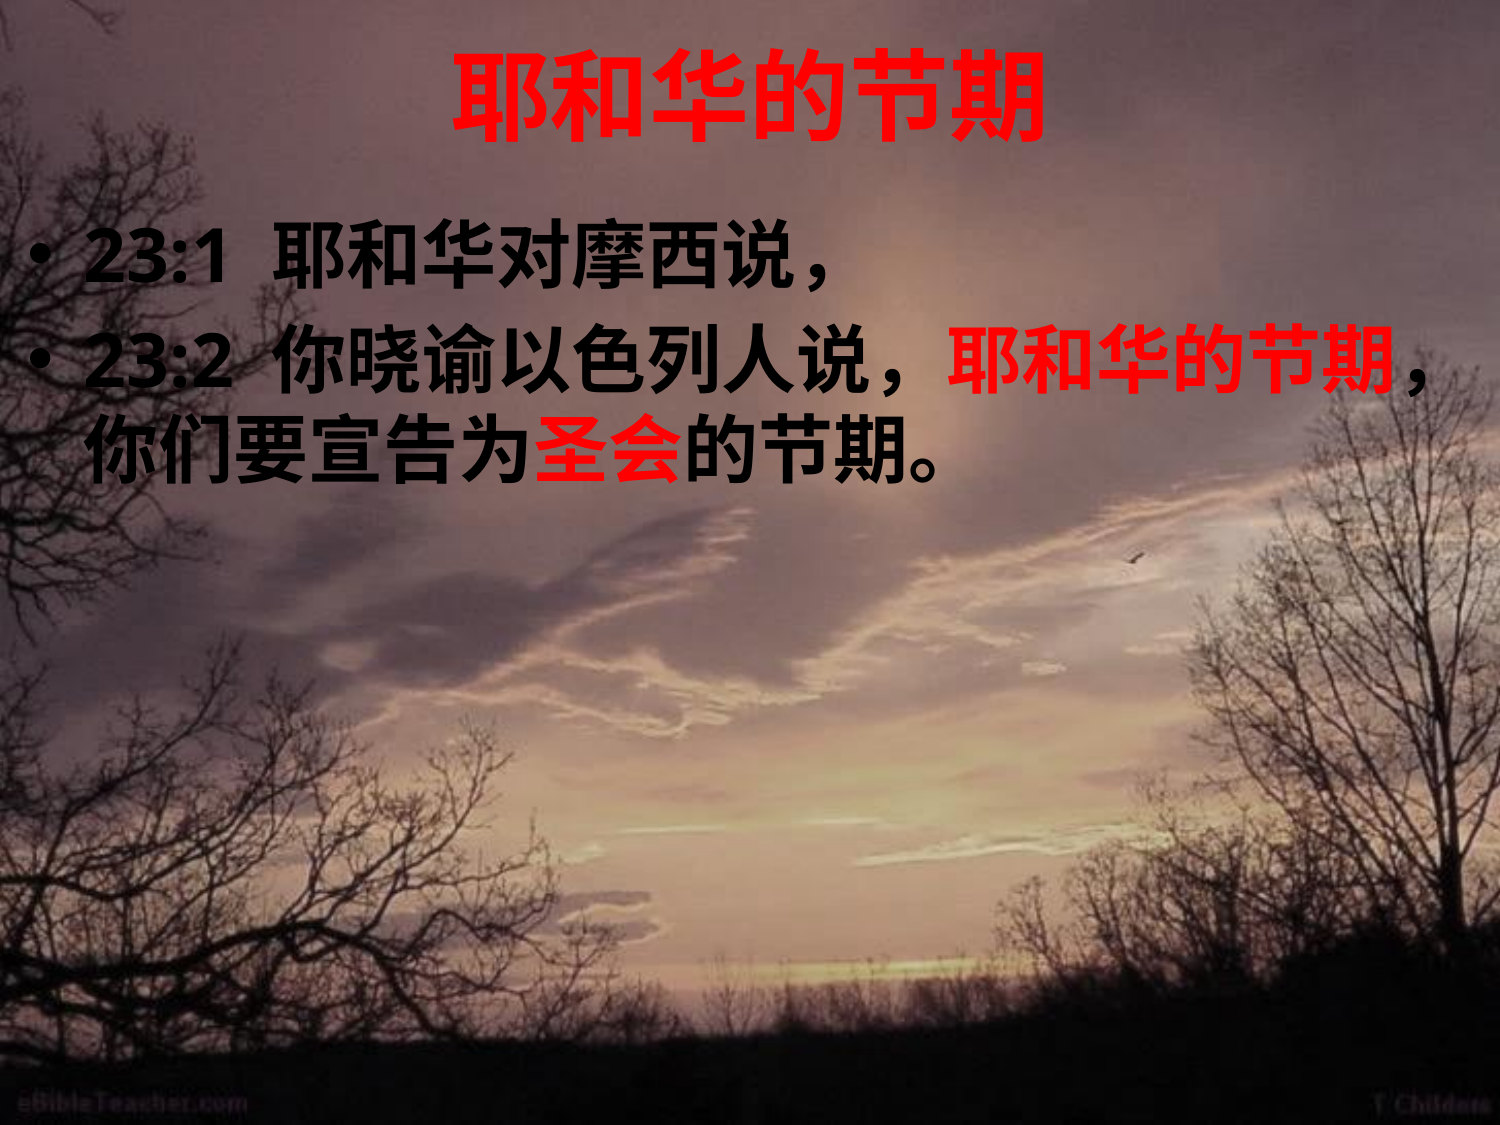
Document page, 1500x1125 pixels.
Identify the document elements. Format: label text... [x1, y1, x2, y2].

list 23:1 耶和华对摩西说， 23:2 你晓谕以色列人说，耶和华的节期，你们要宣告为圣会的节期。 [12, 200, 1500, 1075]
title 耶和华的节期 [75, 0, 1425, 188]
picture [0, 0, 1500, 1125]
